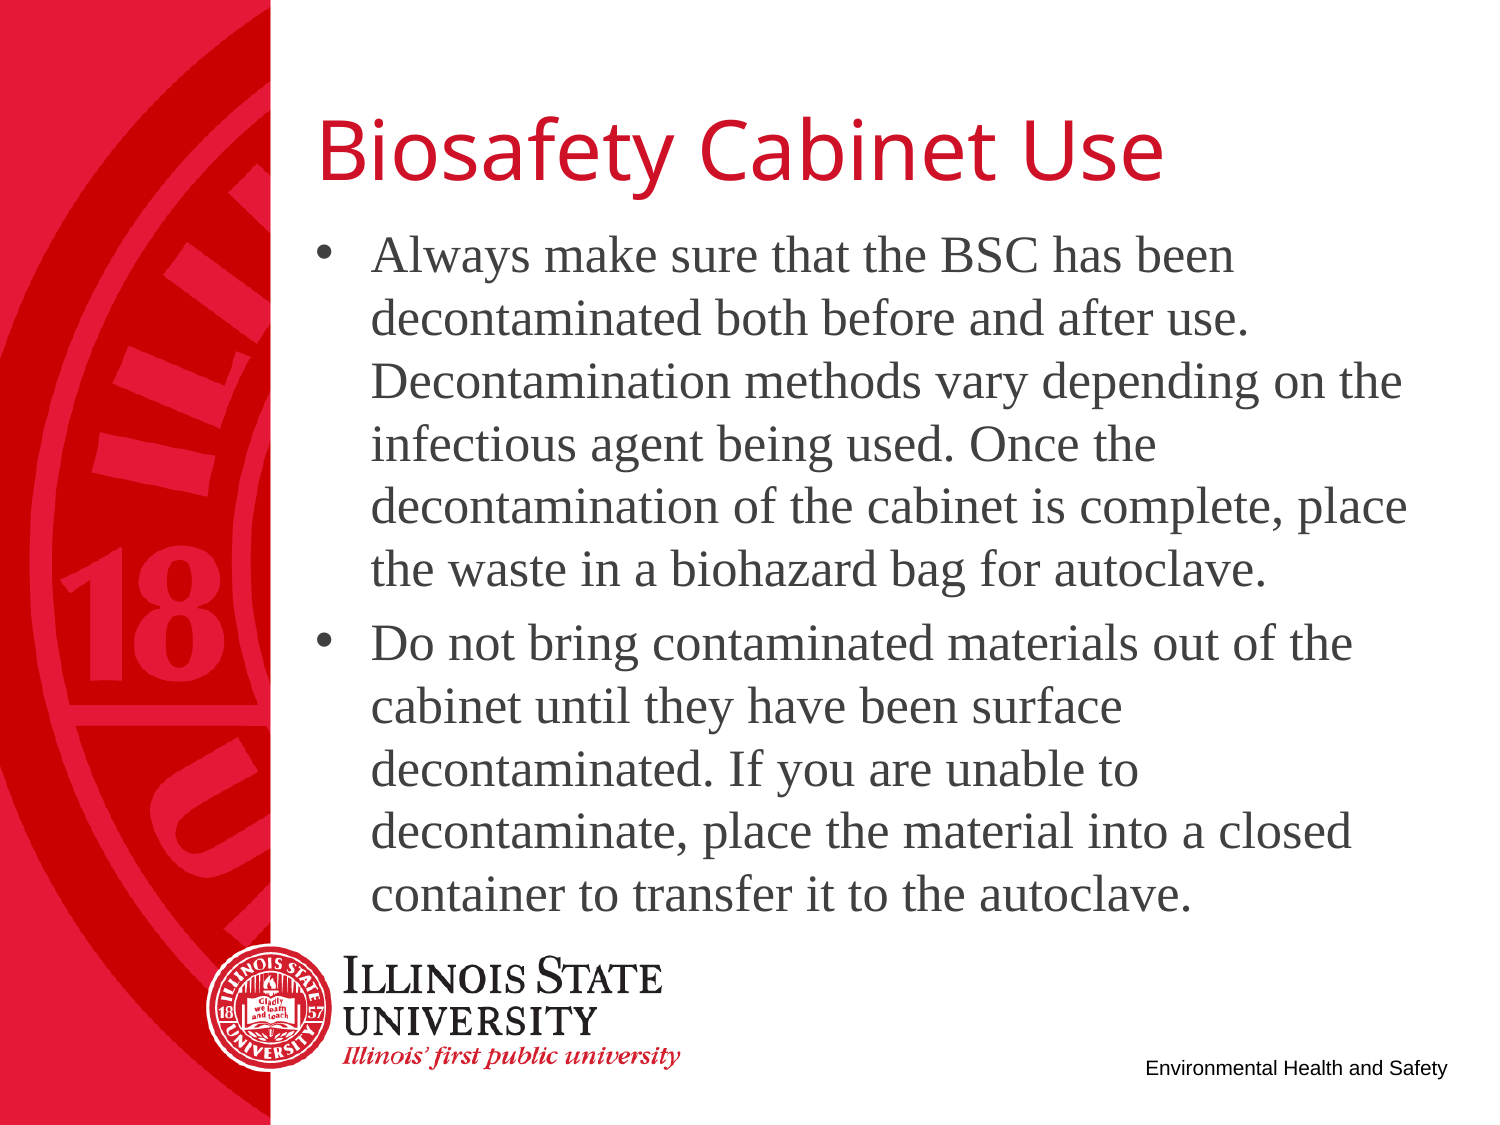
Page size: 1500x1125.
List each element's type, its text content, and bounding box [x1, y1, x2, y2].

picture [0, 0, 1500, 1125]
title Biosafety Cabinet Use [300, 62, 1425, 212]
list Always make sure that the BSC has been decontaminated both before and after use. Decontamination methods vary depending on the infectious agent being used. Once the decontamination of the cabinet is complete, place the waste in a biohazard bag for autoclave. Do not bring contaminated materials out of the cabinet until they have been surface decontaminated. If you are unable to decontaminate, place the material into a closed container to transfer it to the autoclave. [300, 212, 1425, 938]
